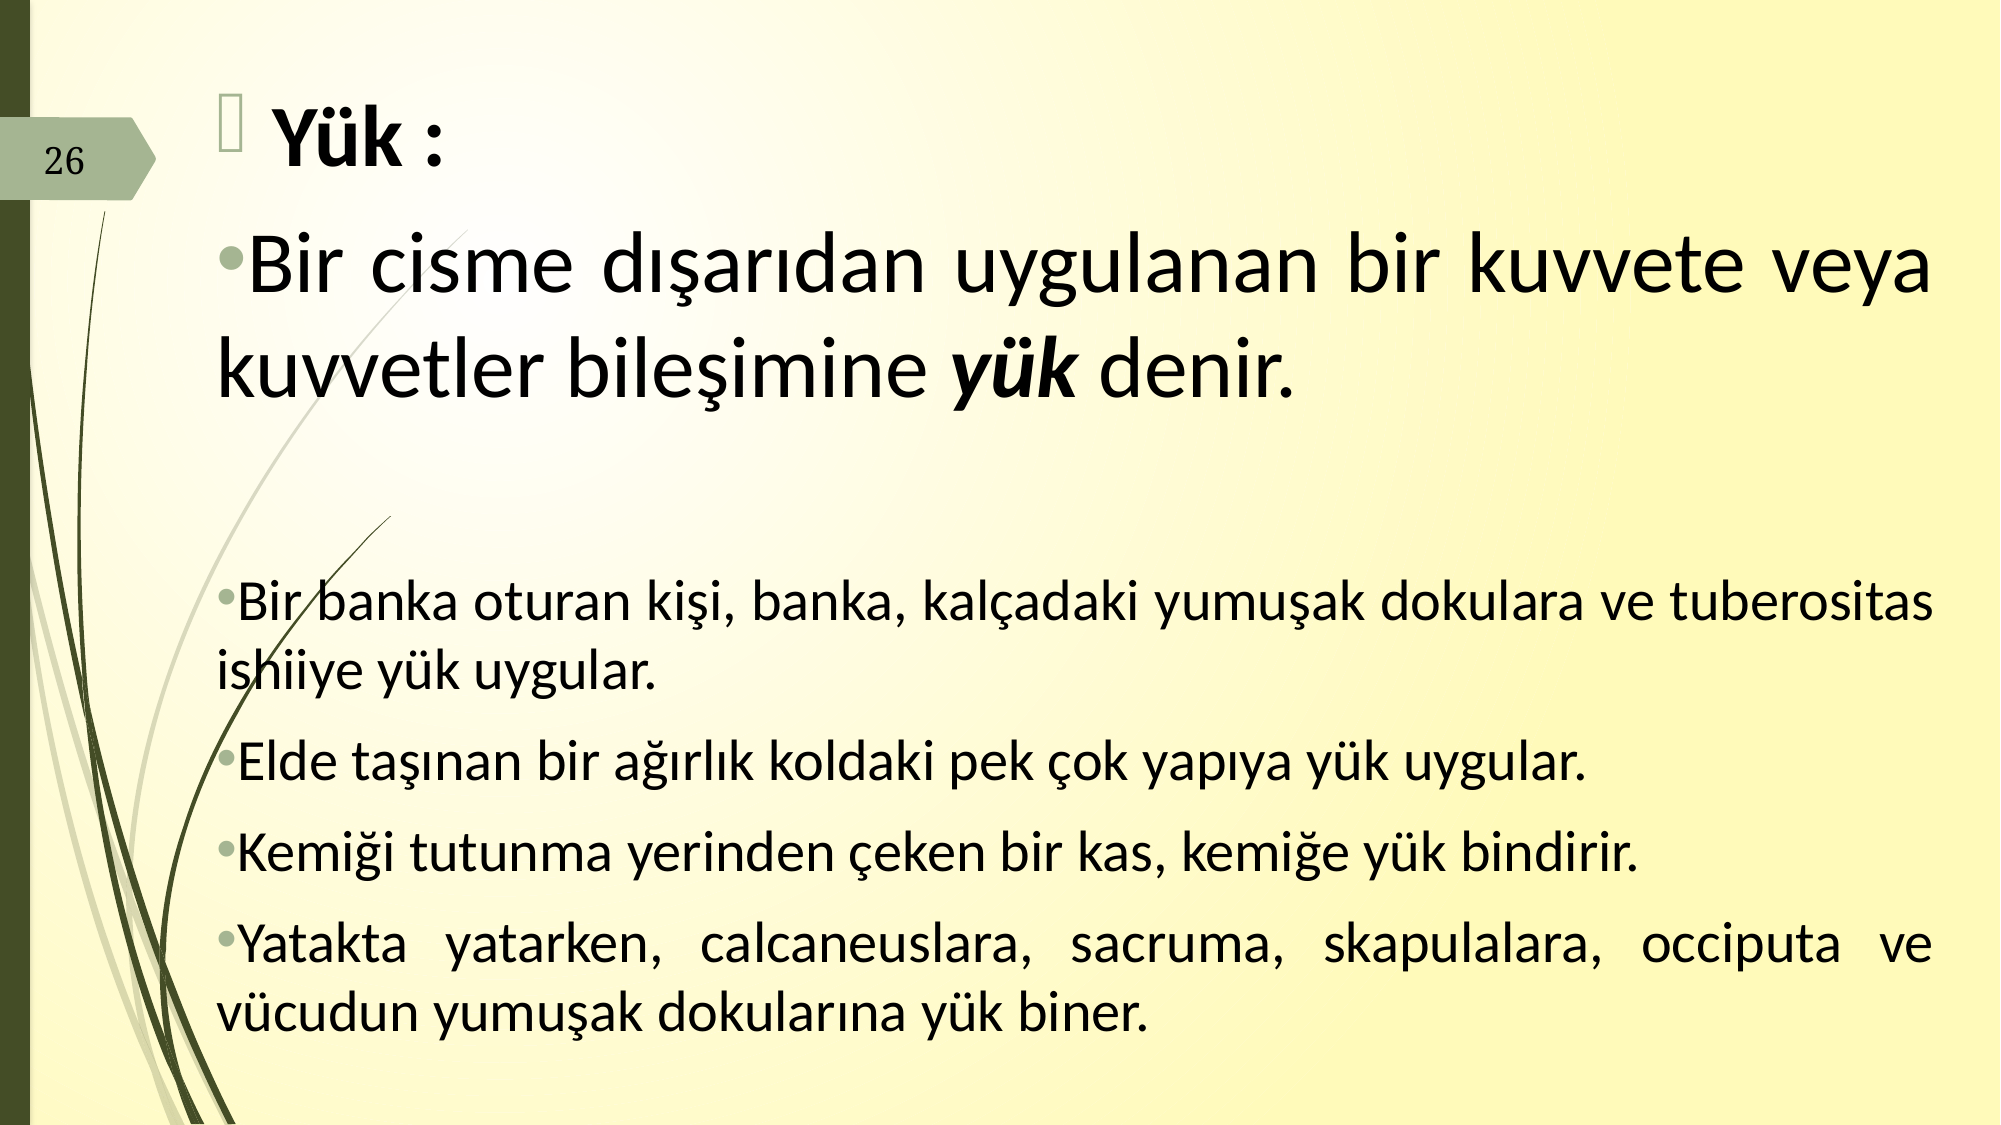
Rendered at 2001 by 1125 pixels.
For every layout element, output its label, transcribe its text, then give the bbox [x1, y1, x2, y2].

list Yük : Bir cisme dışarıdan uygulanan bir kuvvete veya kuvvetler bileşimine yük denir. Bir banka oturan kişi, banka, kalçadaki yumuşak dokulara ve tuberositas ishiiye yük uygular. Elde taşınan bir ağırlık koldaki pek çok yapıya yük uygular. Kemiği tutunma yerinden çeken bir kas, kemiğe yük bindirir. Yatakta yatarken, calcaneuslara, sacruma, skapulalara, occiputa ve vücudun yumuşak dokularına yük biner. [201, 71, 1950, 1061]
slide_number 26 [28, 129, 109, 190]
